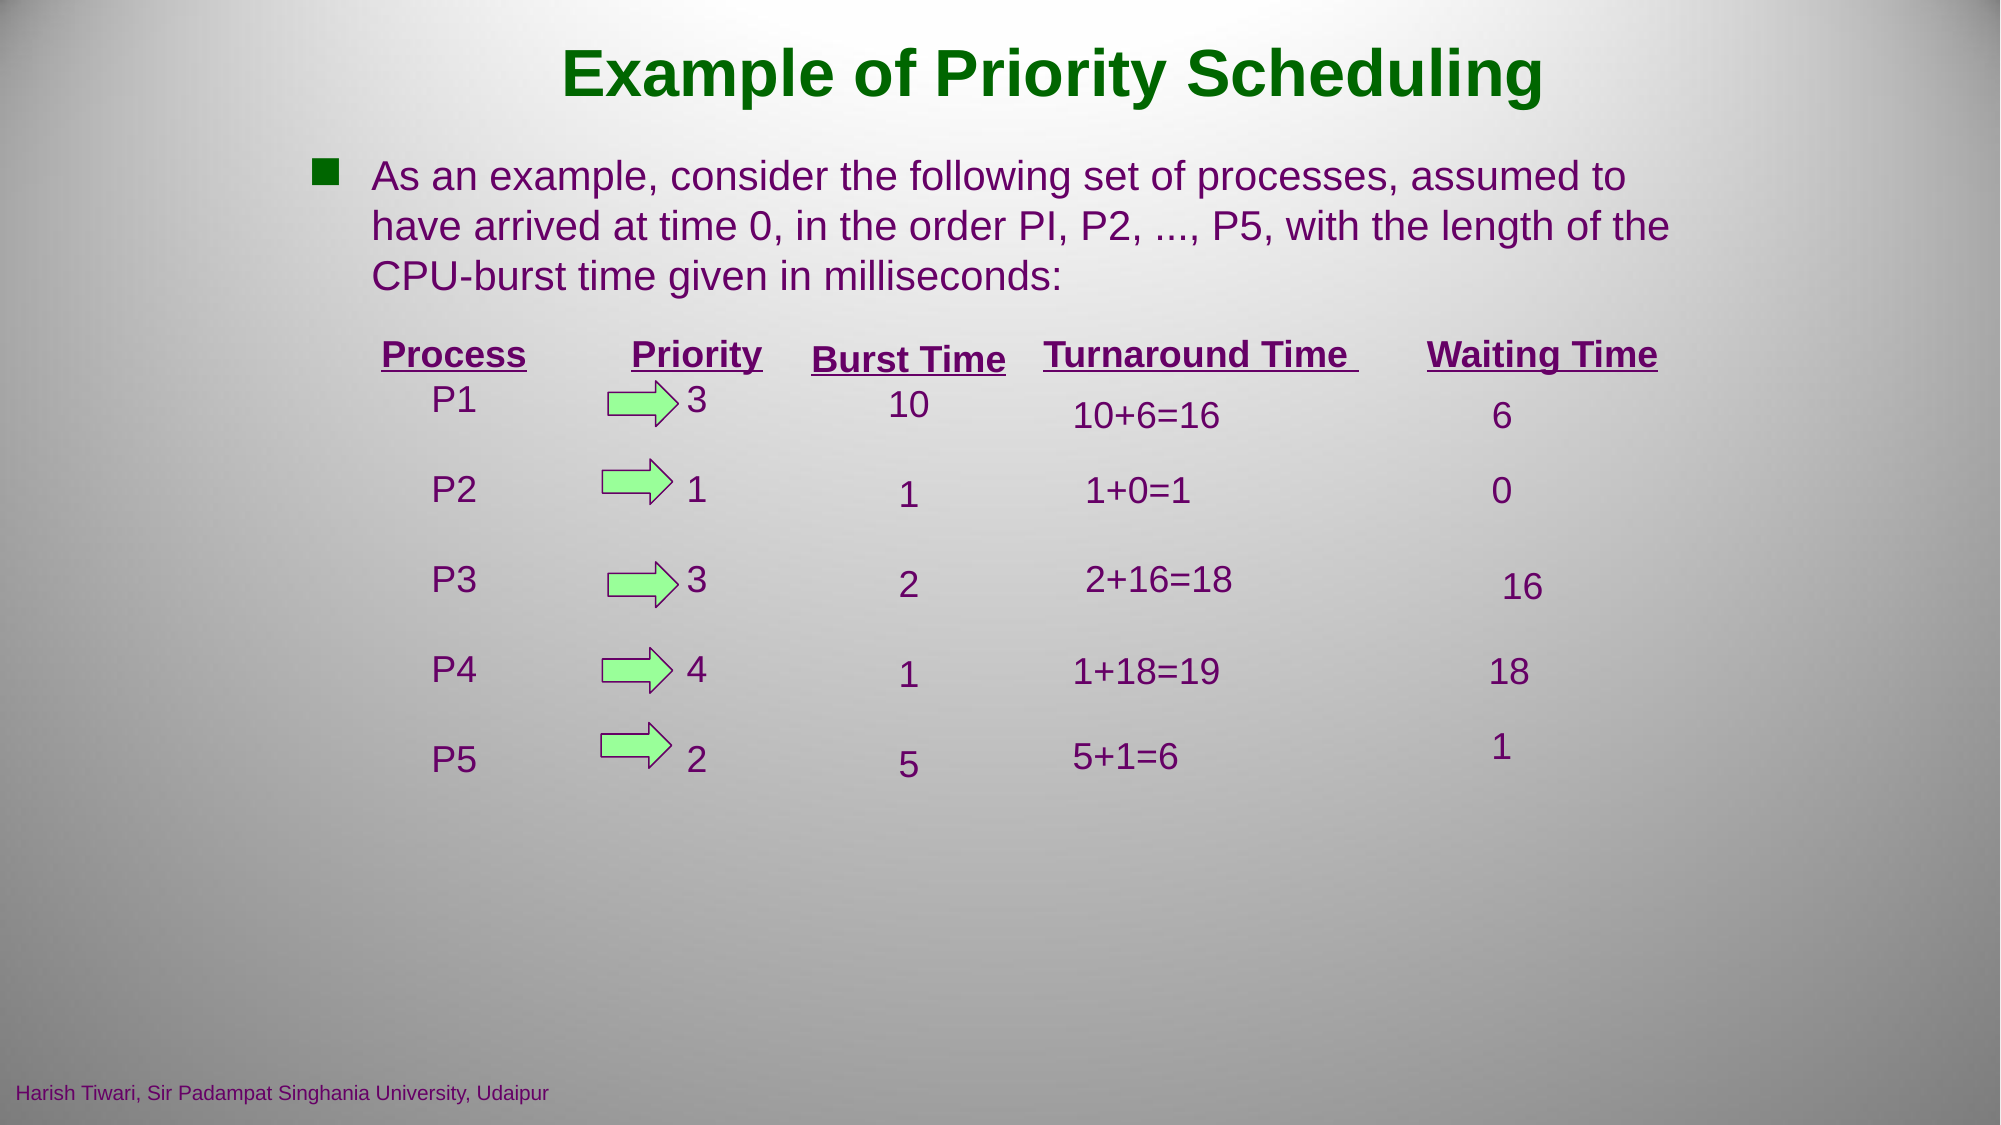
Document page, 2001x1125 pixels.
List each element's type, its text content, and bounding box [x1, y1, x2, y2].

text_box 1 [1468, 715, 1536, 775]
text_box Waiting Time [1375, 322, 1709, 383]
text_box 1+18=19 [1058, 640, 1263, 700]
text_box 18 [1468, 640, 1551, 700]
text_box Process P1 P2 P3 P4 P5 [359, 322, 549, 788]
text_box Burst Time 10 1 2 1 5 [791, 327, 1026, 792]
text_box [608, 561, 679, 608]
text_box [601, 722, 672, 769]
text_box [608, 380, 679, 427]
text_box 0 [1467, 459, 1537, 519]
footer Harish Tiwari, Sir Padampat Singhania University, Udaipur [0, 1072, 634, 1125]
list As an example, consider the following set of processes, assumed to have arrived at time 0, in the order PI, P2, ..., P5, with the length of the CPU-burst time given in milliseconds: [300, 141, 1705, 296]
text_box [602, 459, 673, 505]
text_box 6 [1468, 383, 1537, 443]
text_box 1+0=1 [1070, 459, 1296, 519]
text_box 5+1=6 [1058, 724, 1217, 785]
text_box 16 [1467, 554, 1578, 615]
title Example of Priority Scheduling [256, 0, 1852, 139]
text_box 2+16=18 [1070, 547, 1250, 608]
text_box Turnaround Time [1026, 322, 1375, 383]
picture [0, 0, 2001, 1125]
text_box [602, 647, 673, 694]
text_box 10+6=16 [1058, 383, 1283, 443]
text_box Priority 3 1 3 4 2 [602, 322, 792, 788]
